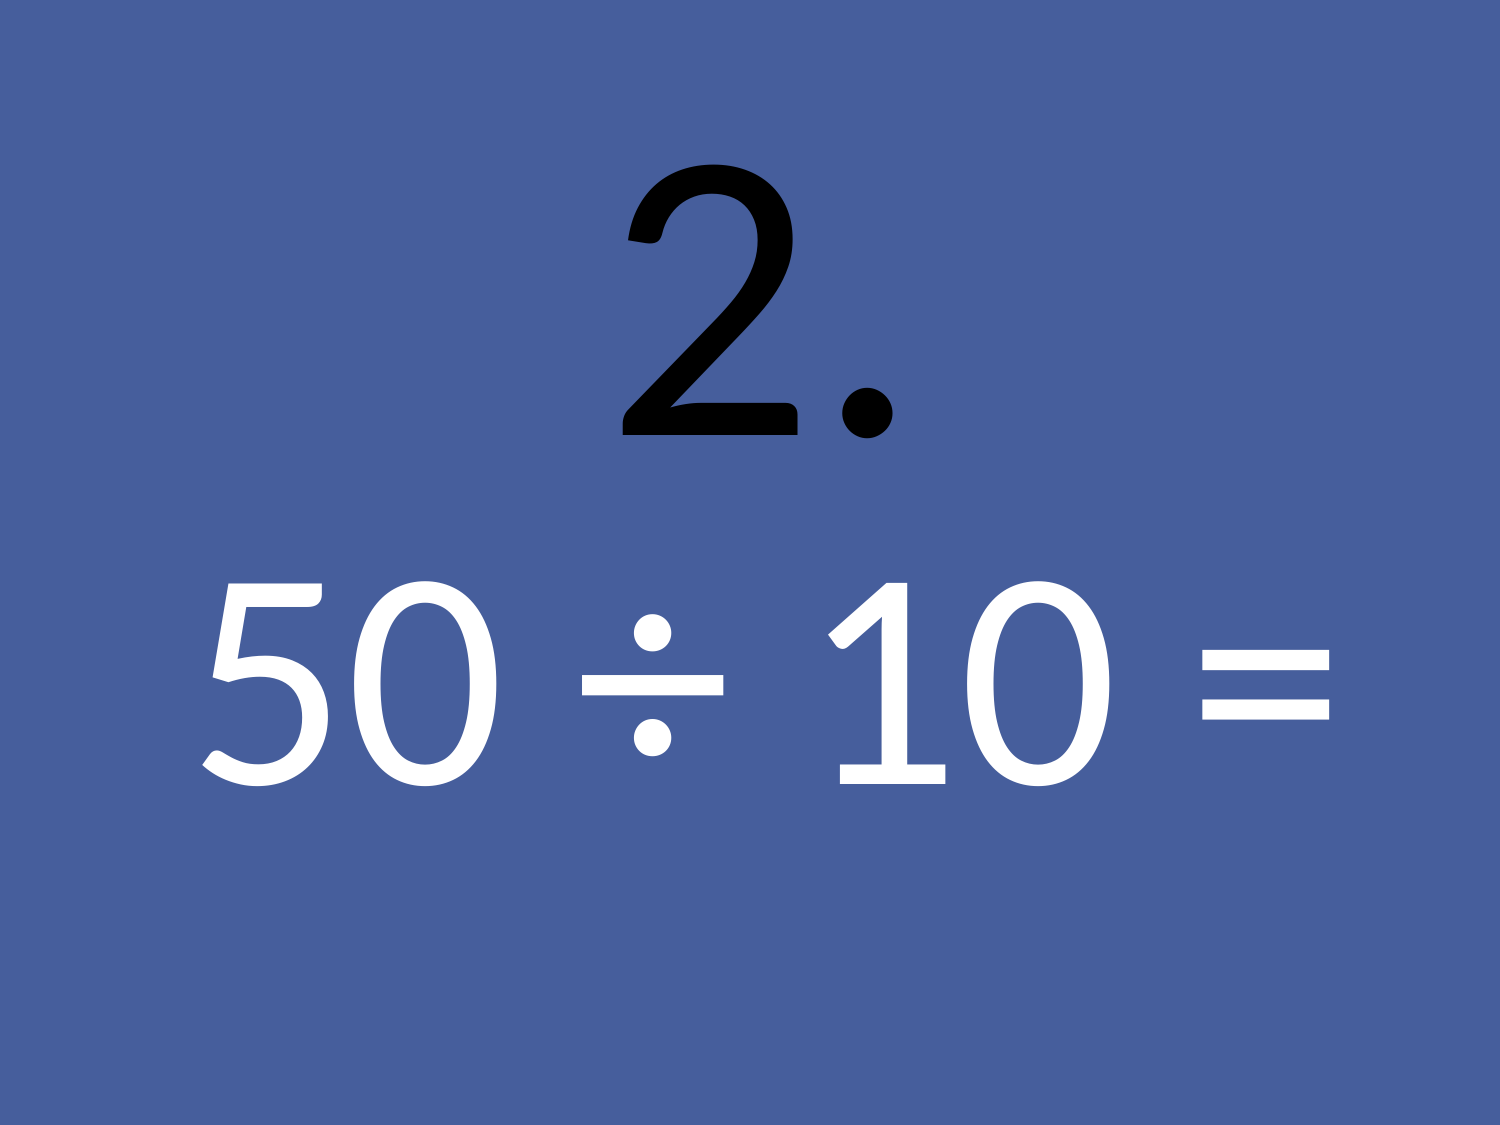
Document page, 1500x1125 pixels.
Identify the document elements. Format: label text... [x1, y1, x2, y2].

text_box 50 ÷ 10 = [129, 464, 1405, 855]
title 2. [87, 112, 1438, 425]
